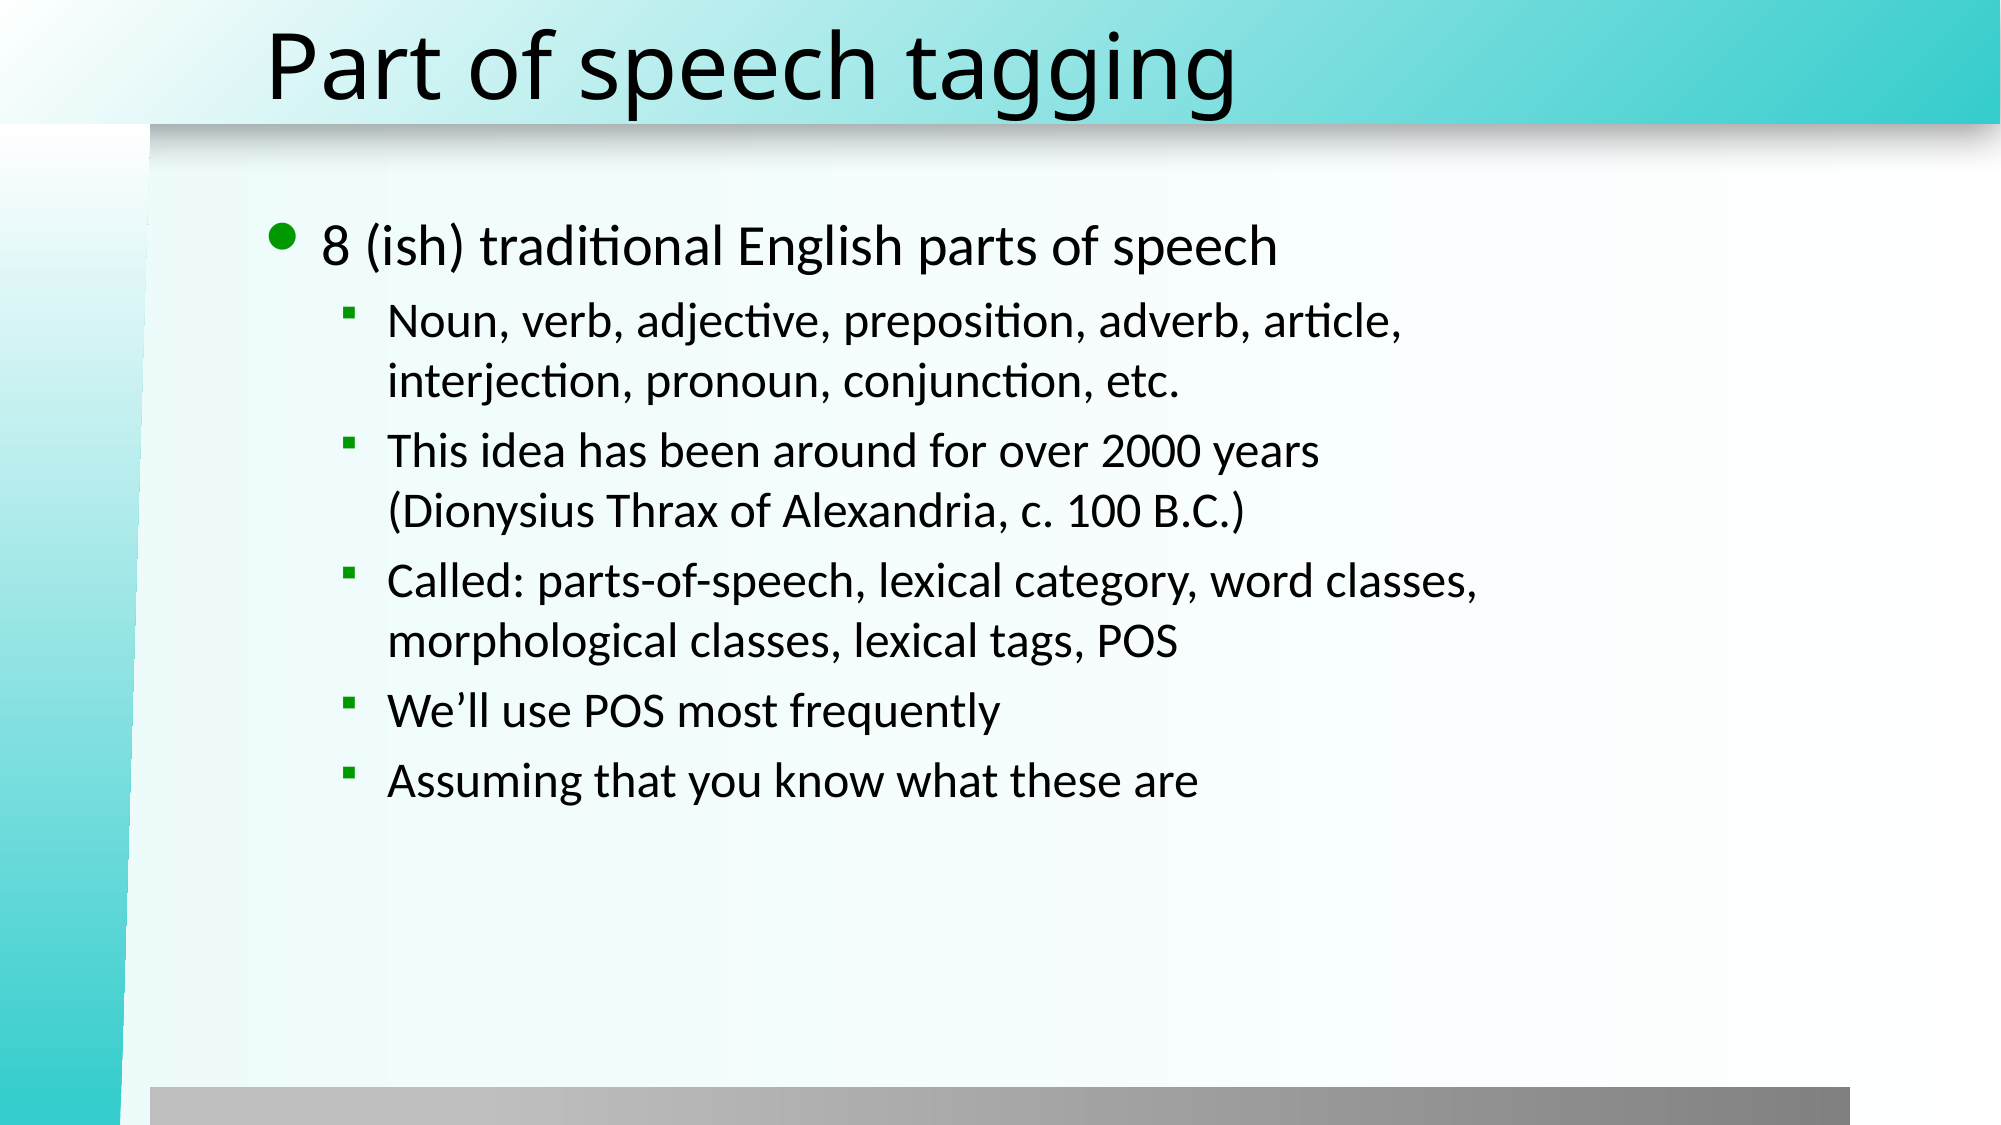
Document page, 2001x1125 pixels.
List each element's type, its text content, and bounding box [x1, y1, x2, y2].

title Part of speech tagging [249, 0, 1528, 126]
list 8 (ish) traditional English parts of speech Noun, verb, adjective, preposition, adverb, article, interjection, pronoun, conjunction, etc. This idea has been around for over 2000 years (Dionysius Thrax of Alexandria, c. 100 B.C.) Called: parts-of-speech, lexical category, word classes, morphological classes, lexical tags, POS We’ll use POS most frequently Assuming that you know what these are [249, 199, 1526, 1073]
